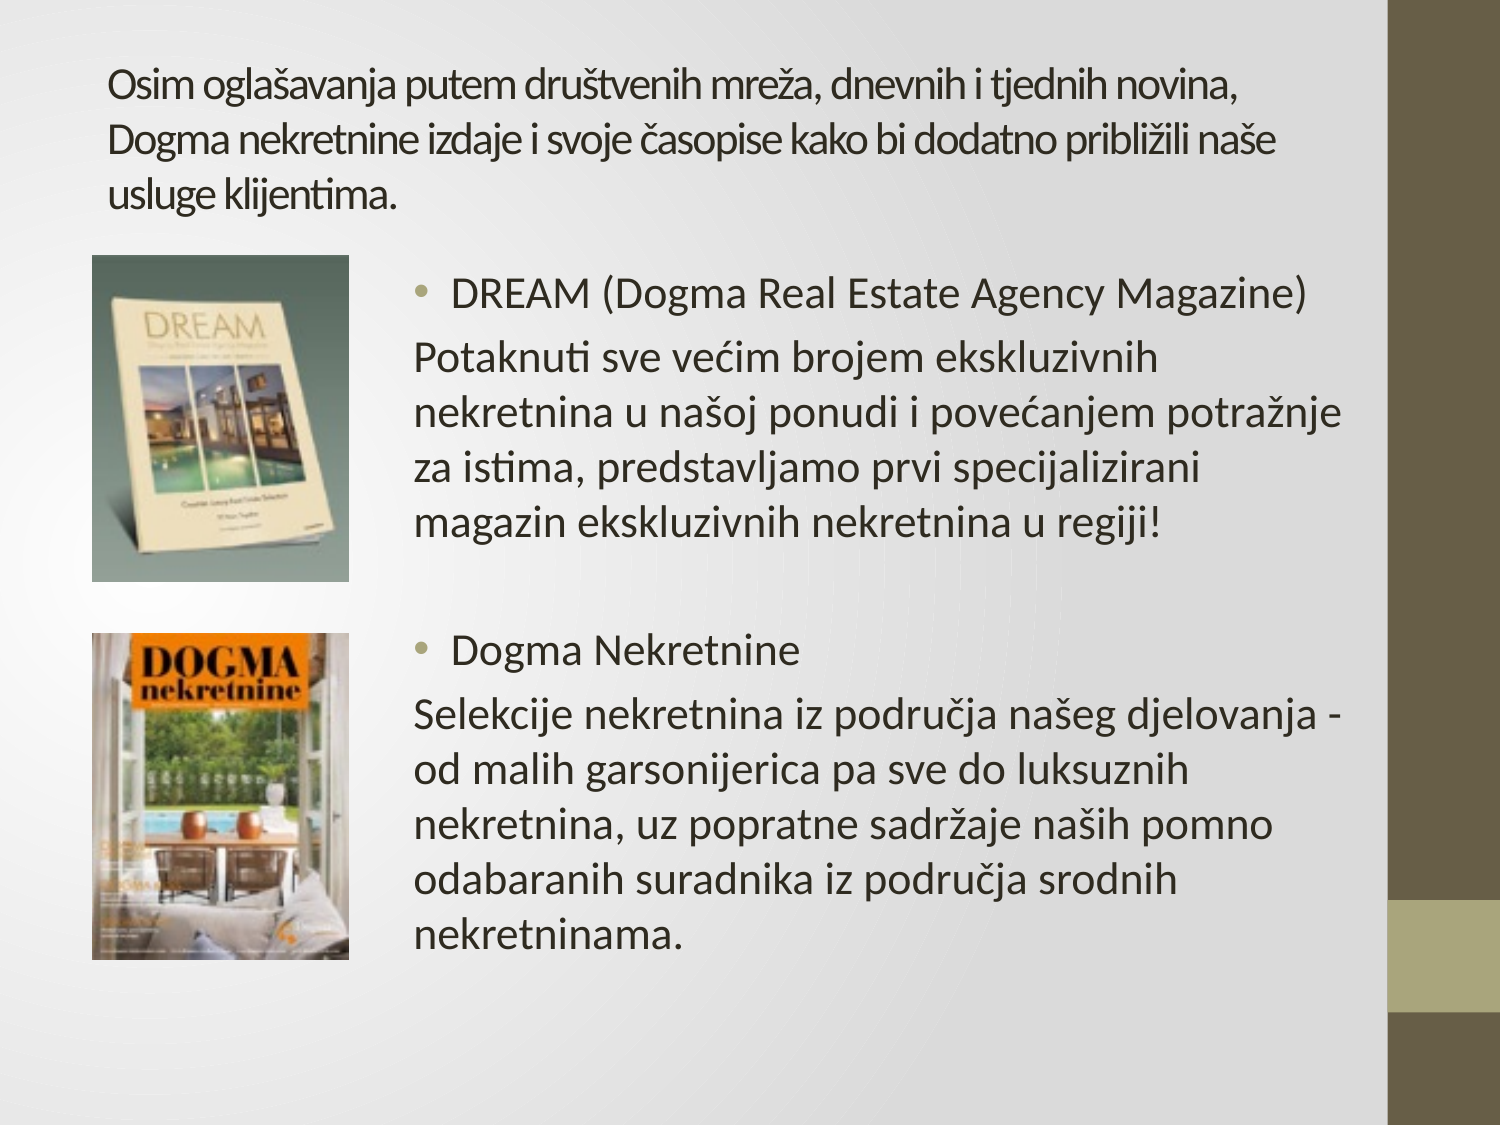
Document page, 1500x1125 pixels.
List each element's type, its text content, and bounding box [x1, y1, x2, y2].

picture [91, 254, 349, 583]
list DREAM (Dogma Real Estate Agency Magazine) Potaknuti sve većim brojem ekskluzivnih nekretnina u našoj ponudi i povećanjem potražnje za istima, predstavljamo prvi specijalizirani magazin ekskluzivnih nekretnina u regiji! Dogma Nekretnine Selekcije nekretnina iz područja našeg djelovanja - od malih garsonijerica pa sve do luksuznih nekretnina, uz popratne sadržaje naših pomno odabaranih suradnika iz područja srodnih nekretninama. [379, 255, 1365, 1043]
title Osim oglašavanja putem društvenih mreža, dnevnih i tjednih novina, Dogma nekretnine izdaje i svoje časopise kako bi dodatno približili naše usluge klijentima. [92, 42, 1343, 231]
picture [91, 632, 349, 961]
